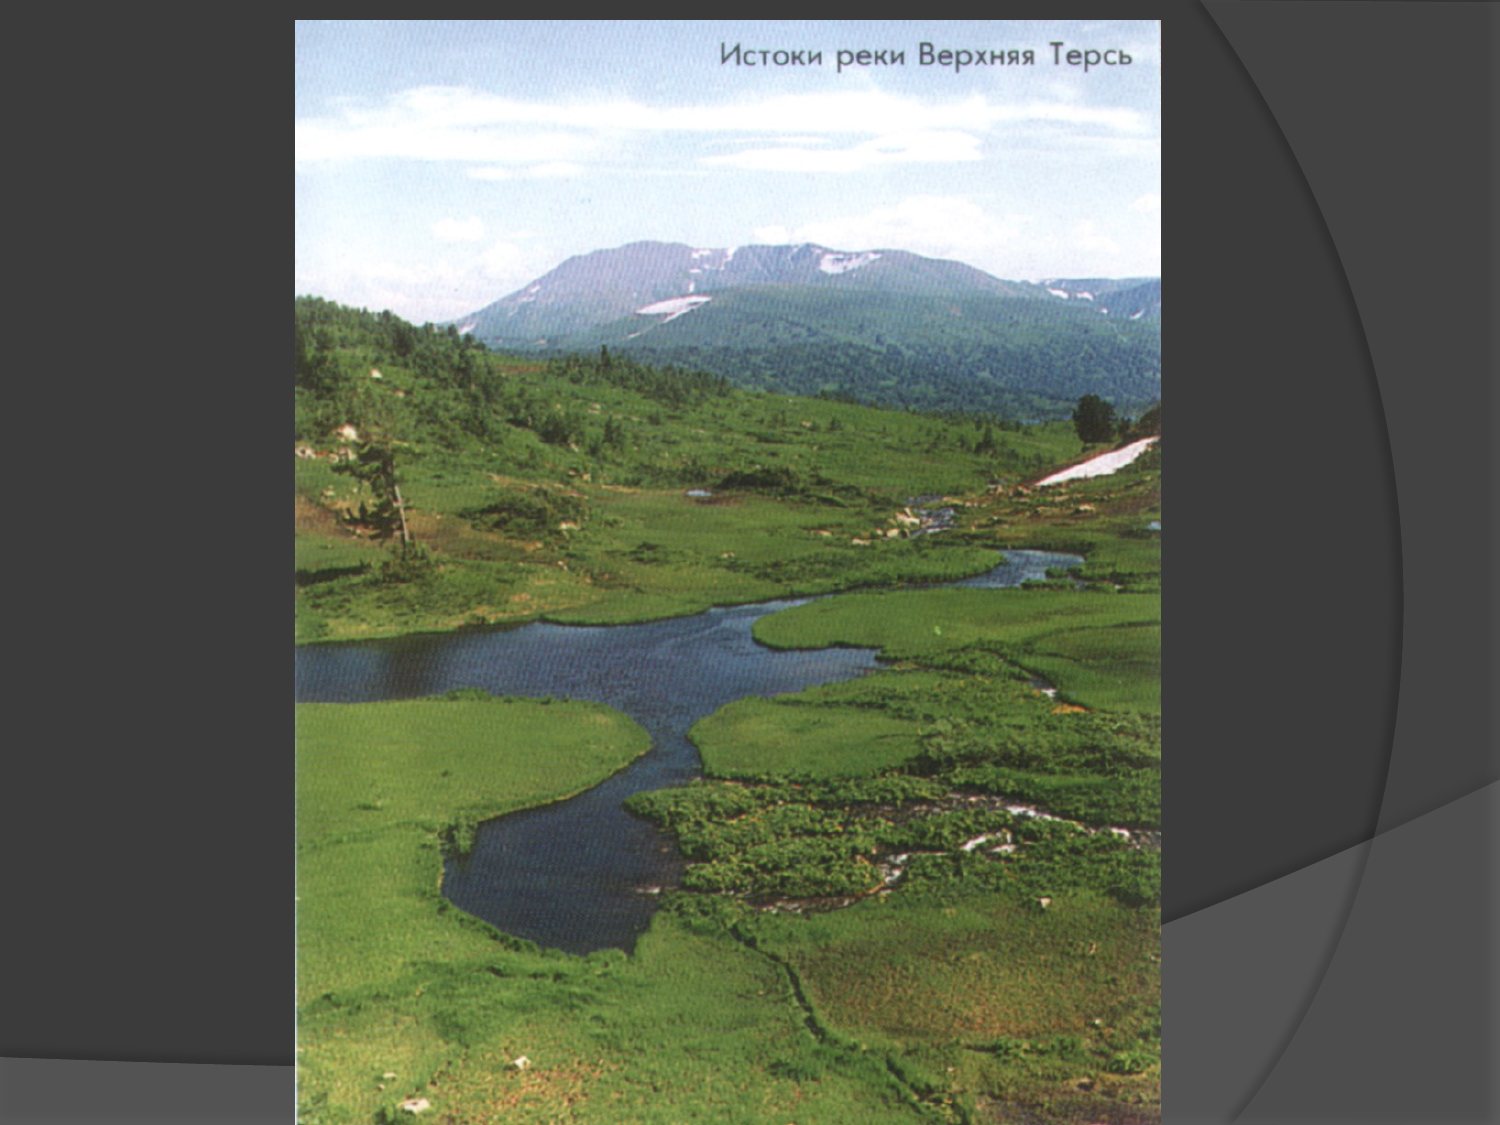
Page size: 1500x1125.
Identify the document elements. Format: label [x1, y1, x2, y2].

picture [295, 20, 1161, 1125]
